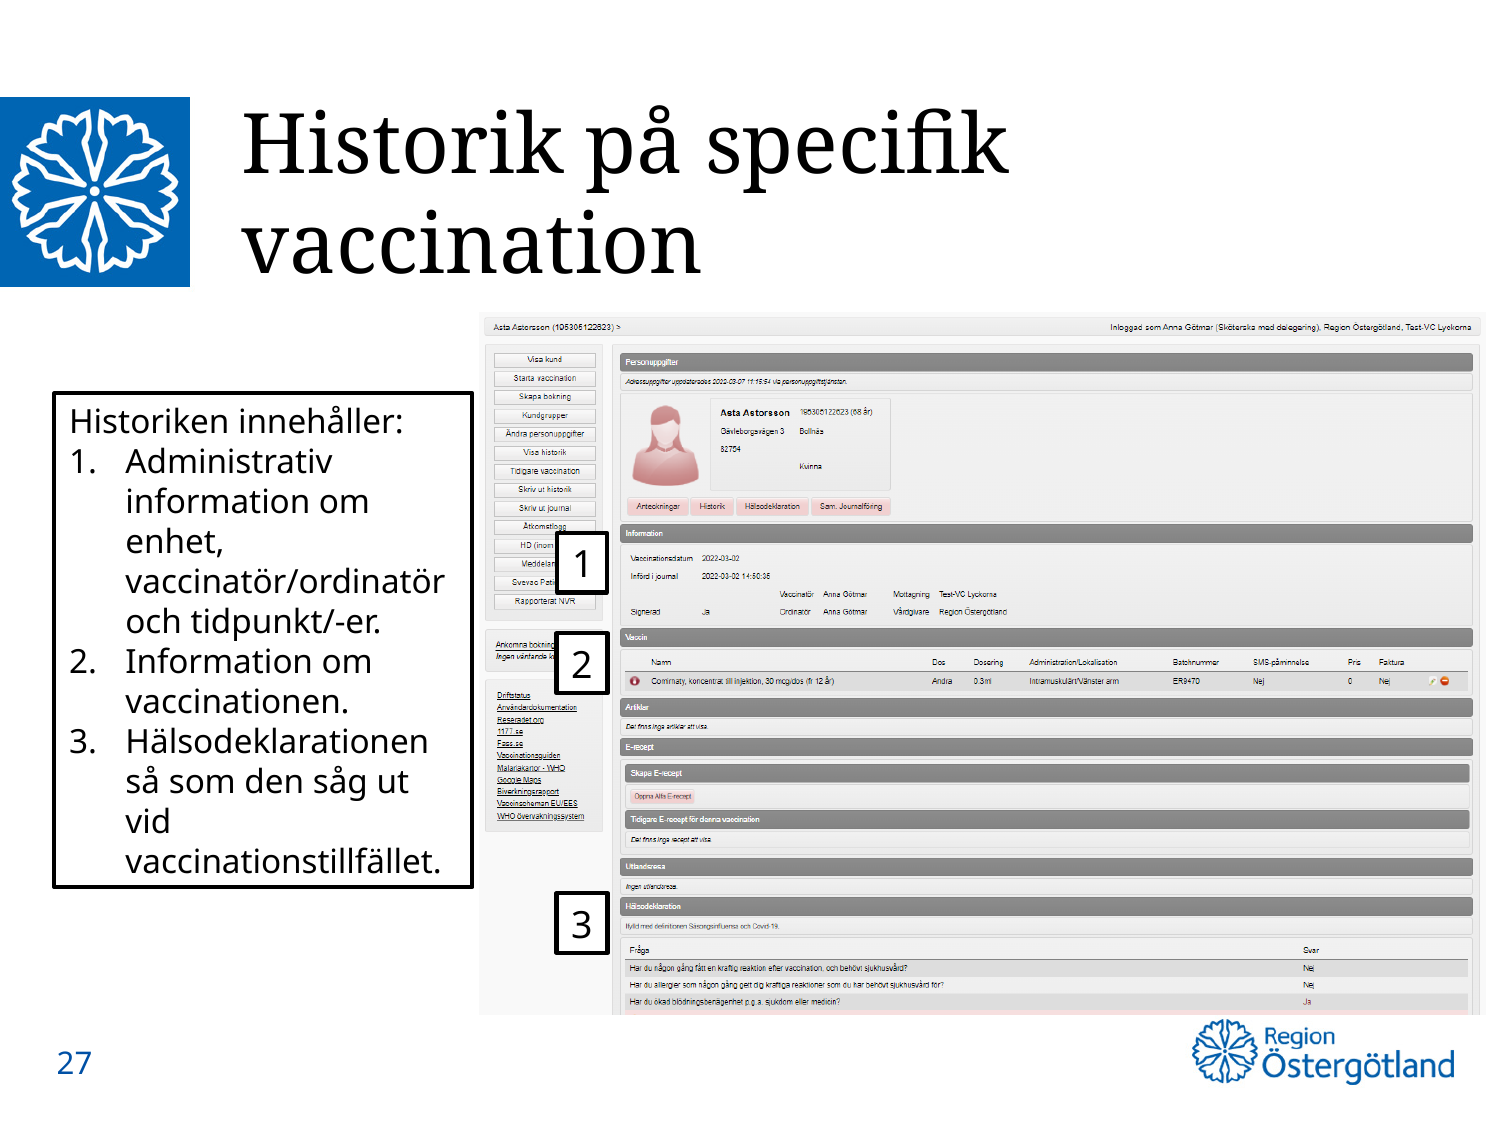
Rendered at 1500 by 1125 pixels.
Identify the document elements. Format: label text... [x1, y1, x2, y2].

text_box Historiken innehåller: Administrativ information om enhet, vaccinatör/ordinatör och tidpunkt/-er. Information om vaccinationen. Hälsodeklarationen så som den såg ut vid vaccinationstillfället. [52, 391, 474, 889]
picture [0, 0, 1500, 1125]
title Historik på specifik vaccination [226, 86, 1392, 294]
slide_number 27 [25, 1033, 108, 1094]
